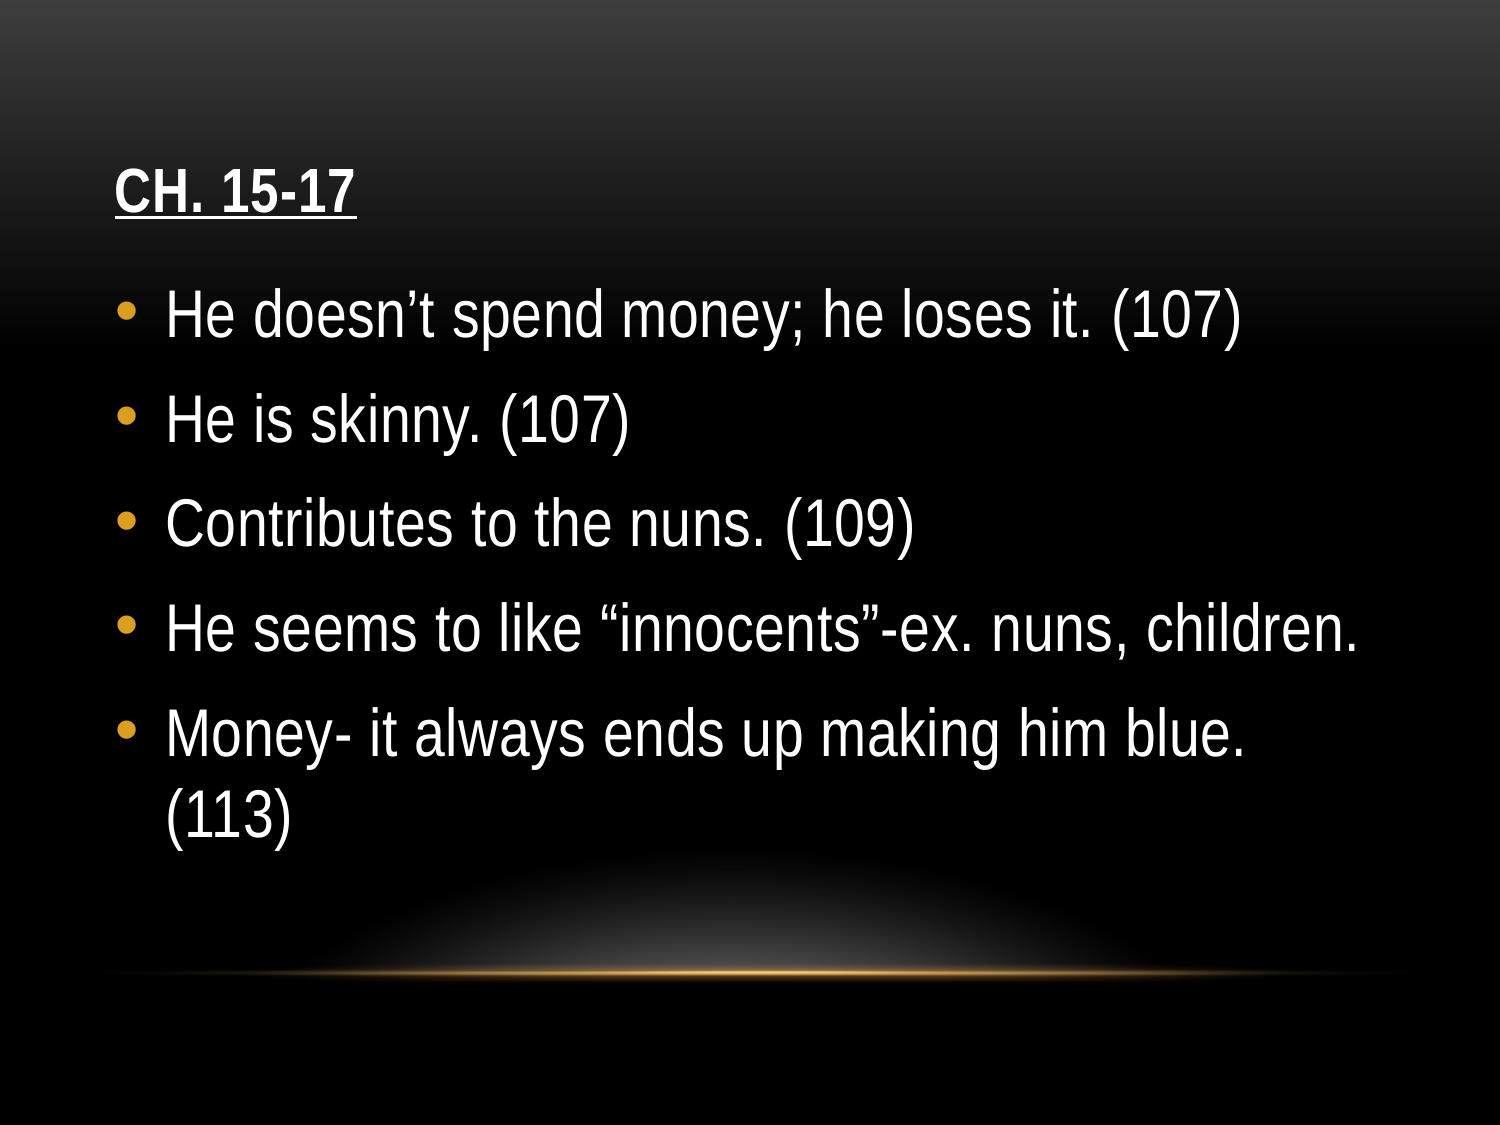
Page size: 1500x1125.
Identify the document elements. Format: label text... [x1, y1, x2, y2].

picture [0, 0, 1500, 1125]
list He doesn’t spend money; he loses it. (107) He is skinny. (107) Contributes to the nuns. (109) He seems to like “innocents”-ex. nuns, children. Money- it always ends up making him blue. (113) [99, 262, 1400, 938]
title Ch. 15-17 [99, 45, 1400, 233]
